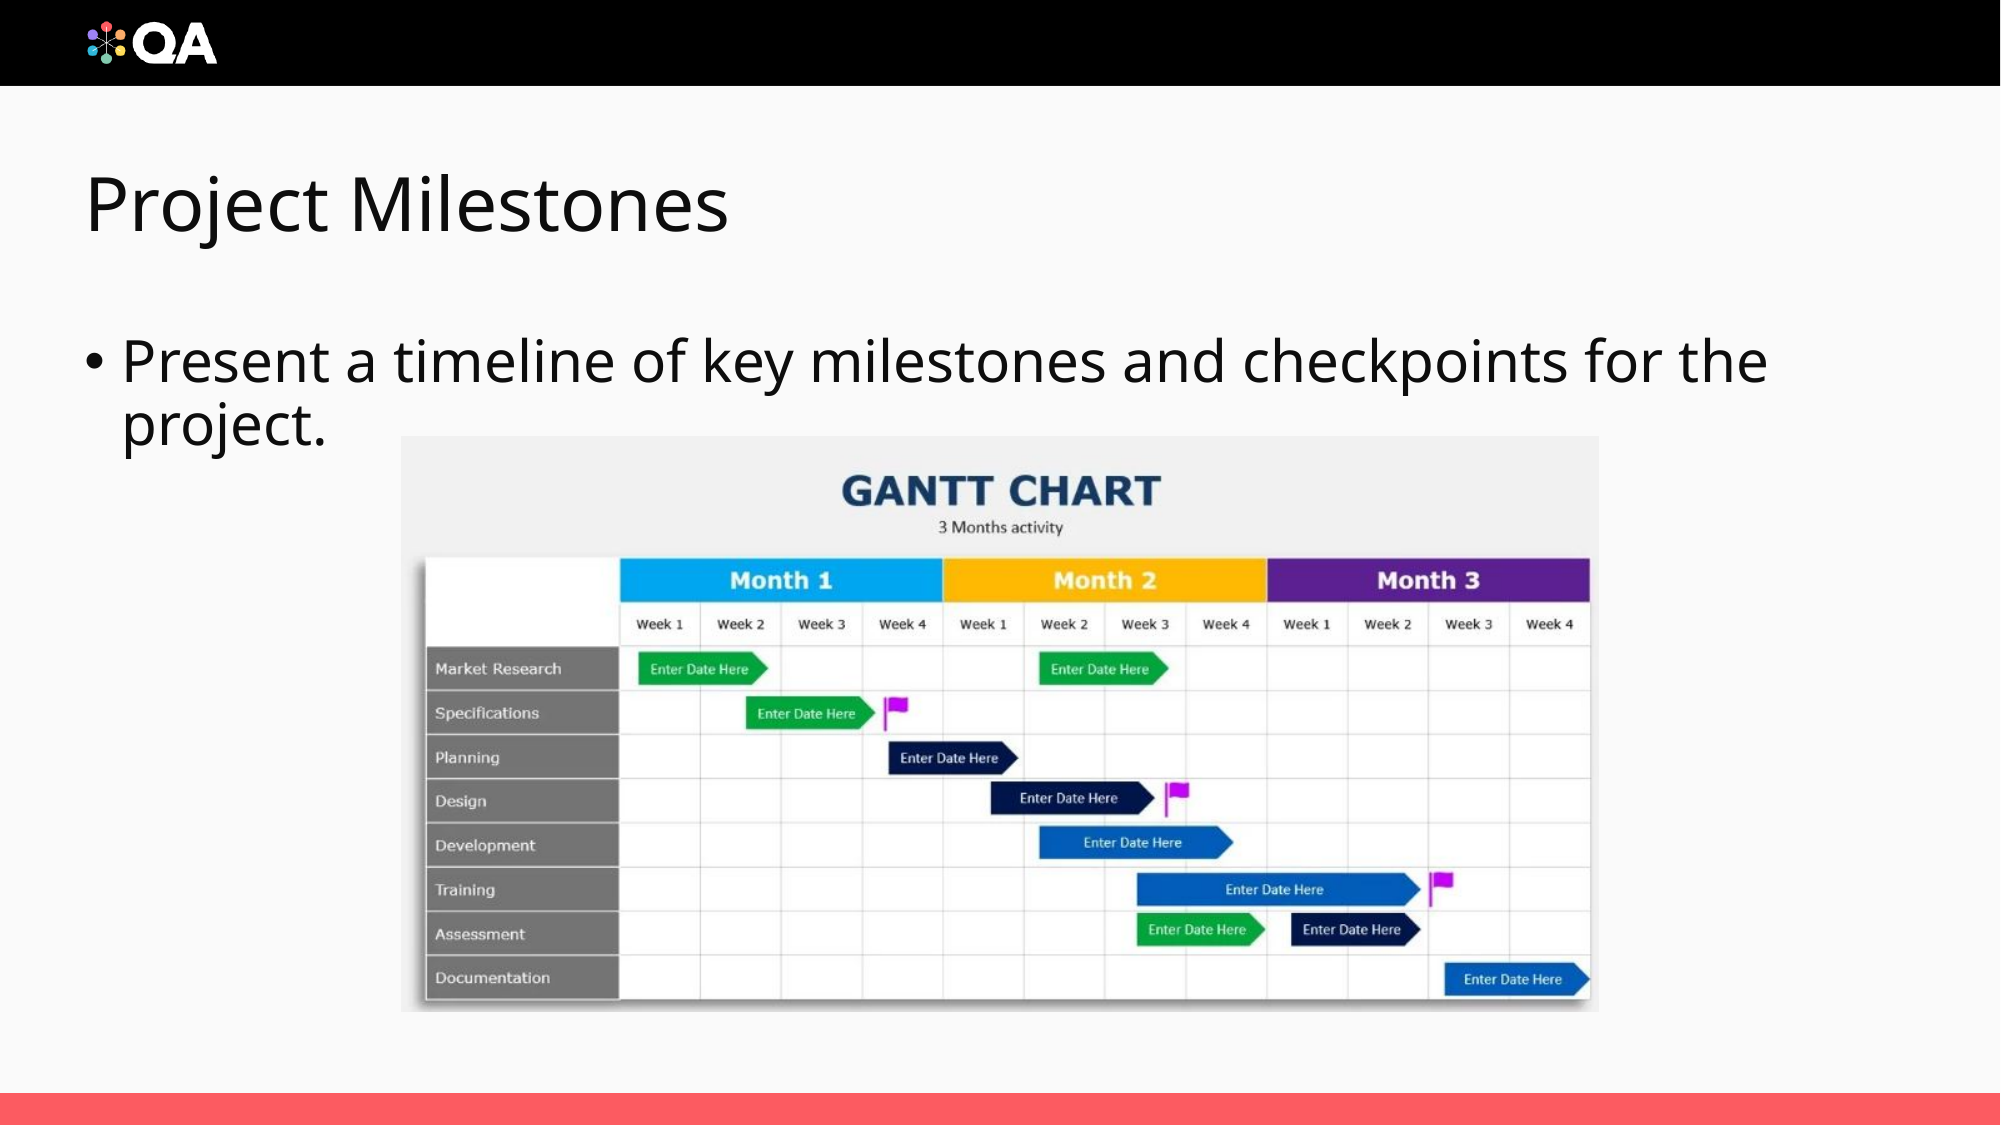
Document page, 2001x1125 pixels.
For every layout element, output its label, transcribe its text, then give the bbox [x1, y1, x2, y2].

list Present a timeline of key milestones and checkpoints for the project. [84, 324, 1916, 1035]
title Project Milestones [84, 159, 1916, 278]
picture [0, 0, 2001, 1125]
